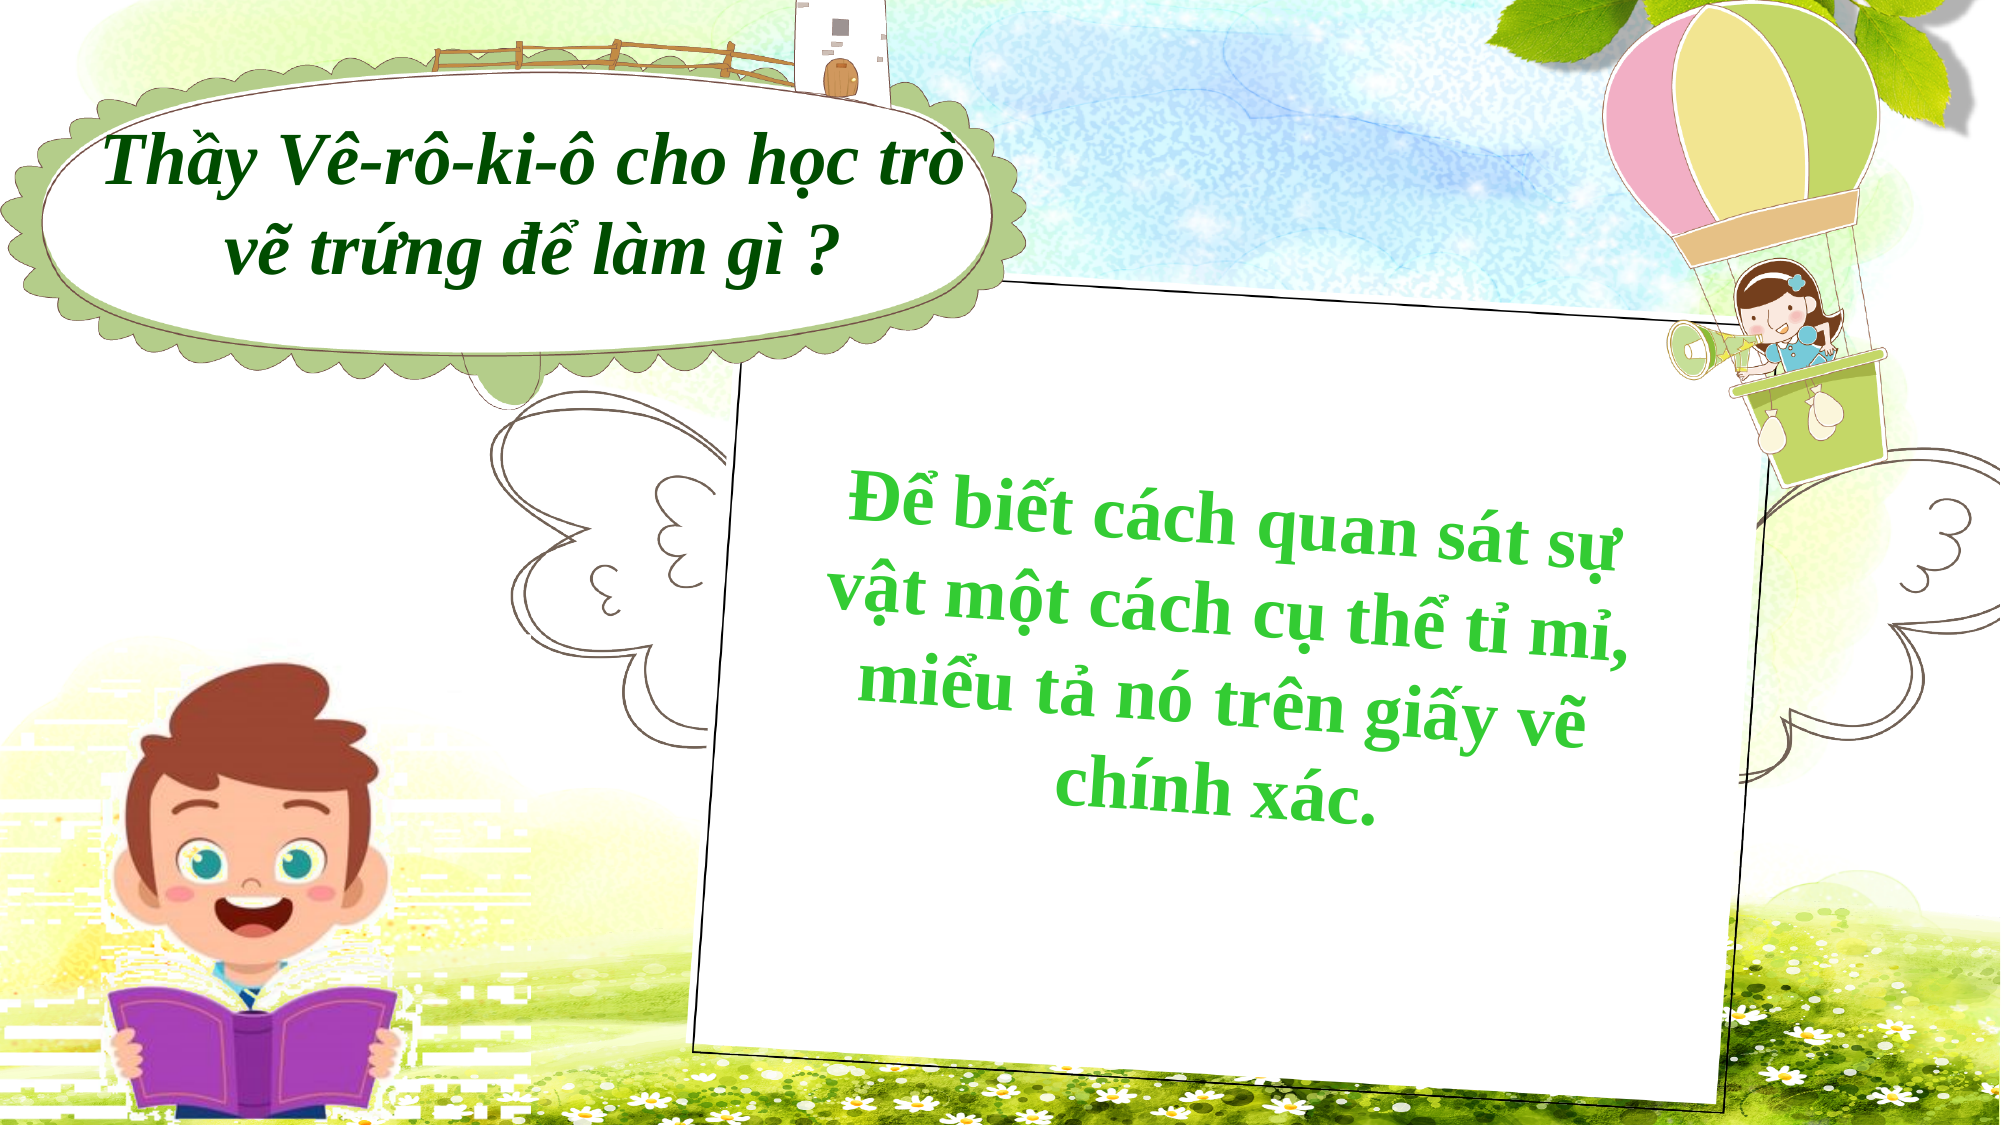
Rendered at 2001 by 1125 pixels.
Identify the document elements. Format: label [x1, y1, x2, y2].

text_box [0, 0, 1027, 410]
picture [0, 0, 2001, 1125]
